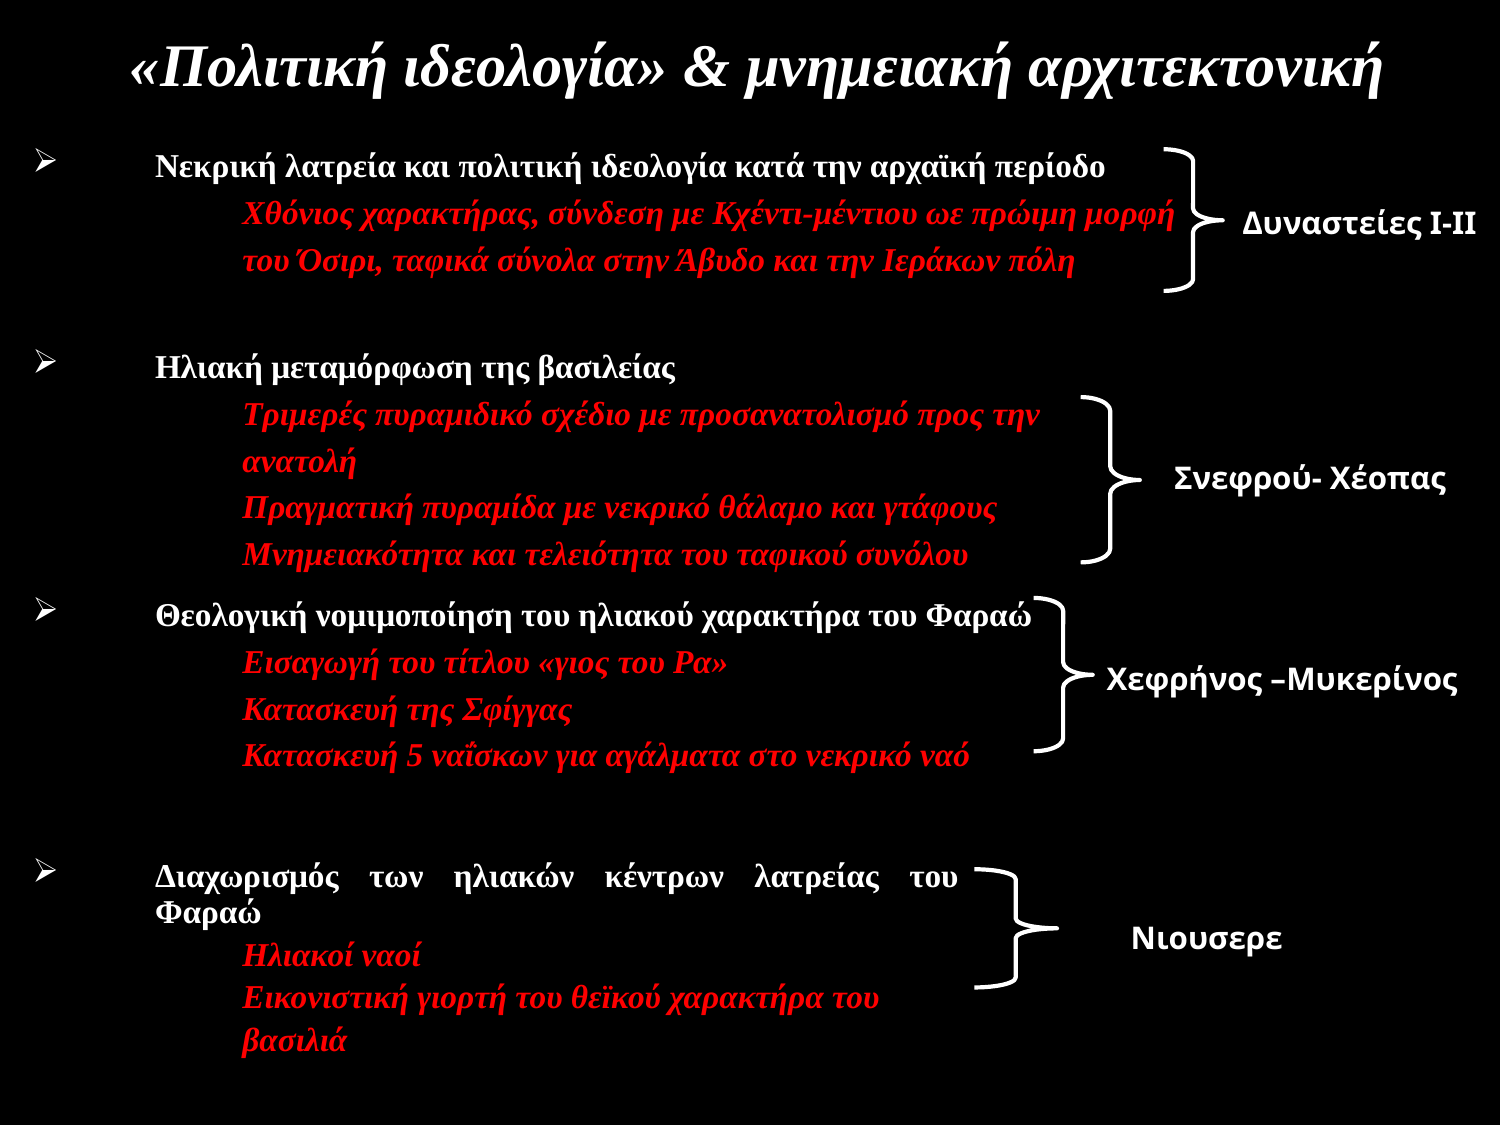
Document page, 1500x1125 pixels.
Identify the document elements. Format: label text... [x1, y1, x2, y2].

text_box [17, 137, 1497, 291]
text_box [21, 589, 1492, 773]
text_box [21, 342, 1467, 561]
text_box «Πολιτική ιδεολογία» & μνημειακή αρχιτεκτονική [88, 19, 1427, 107]
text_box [17, 851, 1299, 1001]
